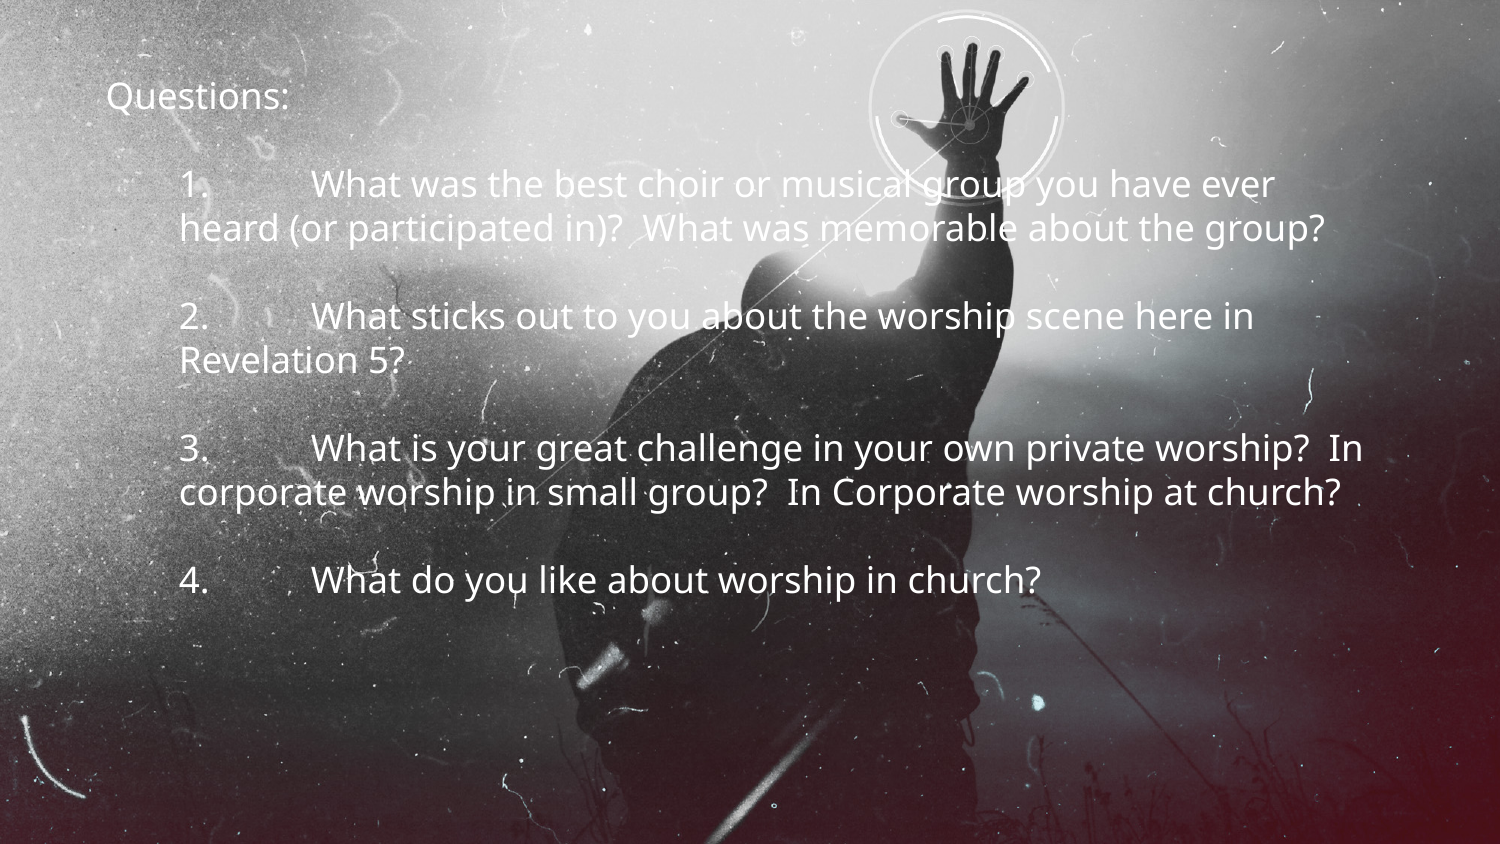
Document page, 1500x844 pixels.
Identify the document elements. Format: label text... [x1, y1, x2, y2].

title Questions: 1. What was the best choir or musical group you have ever heard (or participated in)? What was memorable about the group? 2. What sticks out to you about the worship scene here in Revelation 5? 3. What is your great challenge in your own private worship? In corporate worship in small group? In Corporate worship at church? 4. What do you like about worship in church? [90, 64, 1383, 761]
picture [0, 0, 1500, 844]
